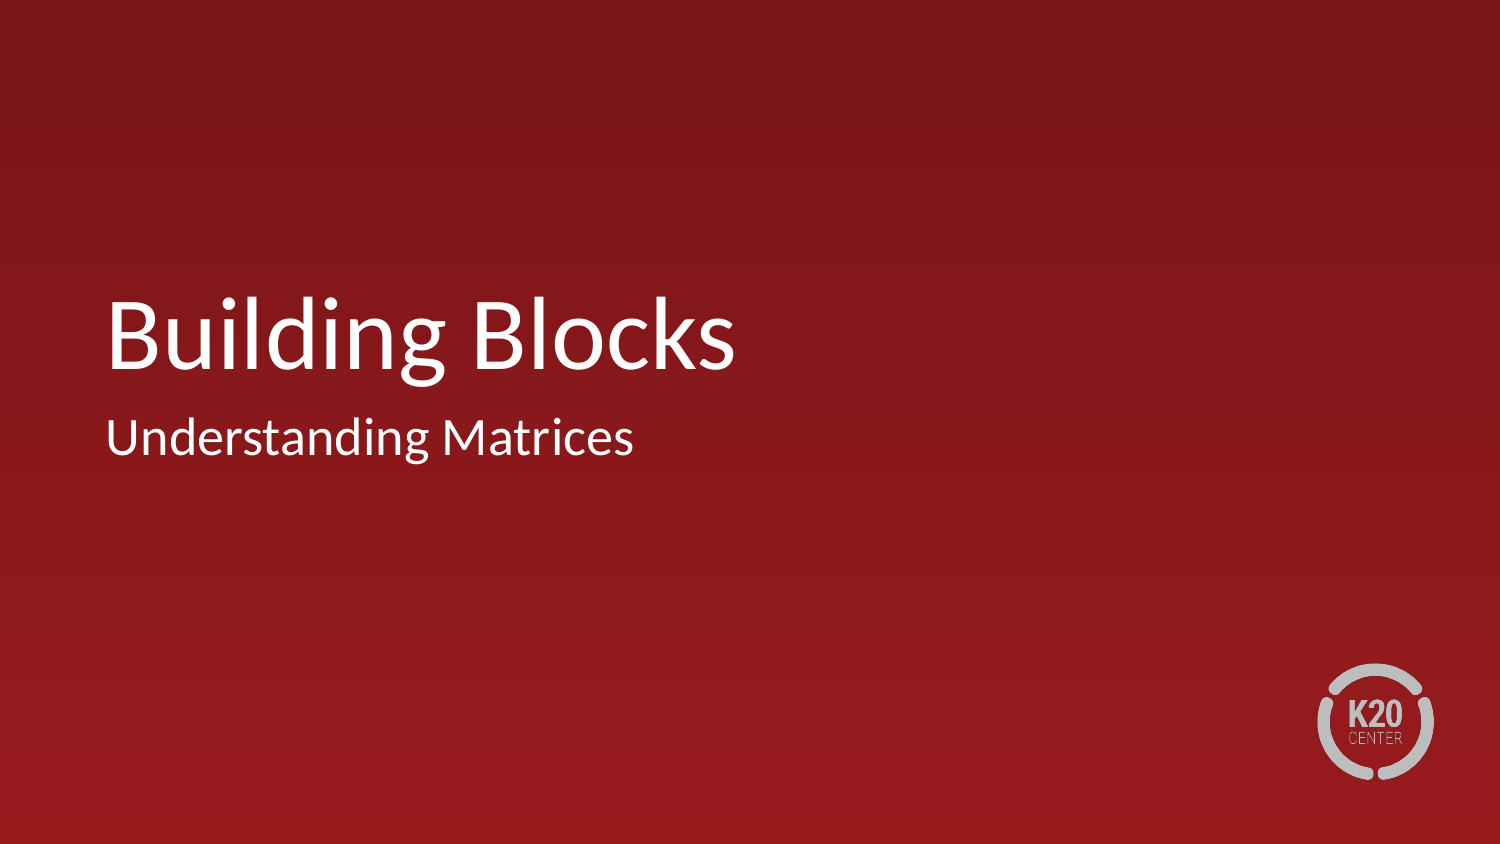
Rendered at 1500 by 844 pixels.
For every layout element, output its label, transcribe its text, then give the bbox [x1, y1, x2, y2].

title Building Blocks [105, 165, 1394, 391]
subtitle Understanding Matrices [105, 393, 1395, 610]
picture [1300, 646, 1451, 797]
